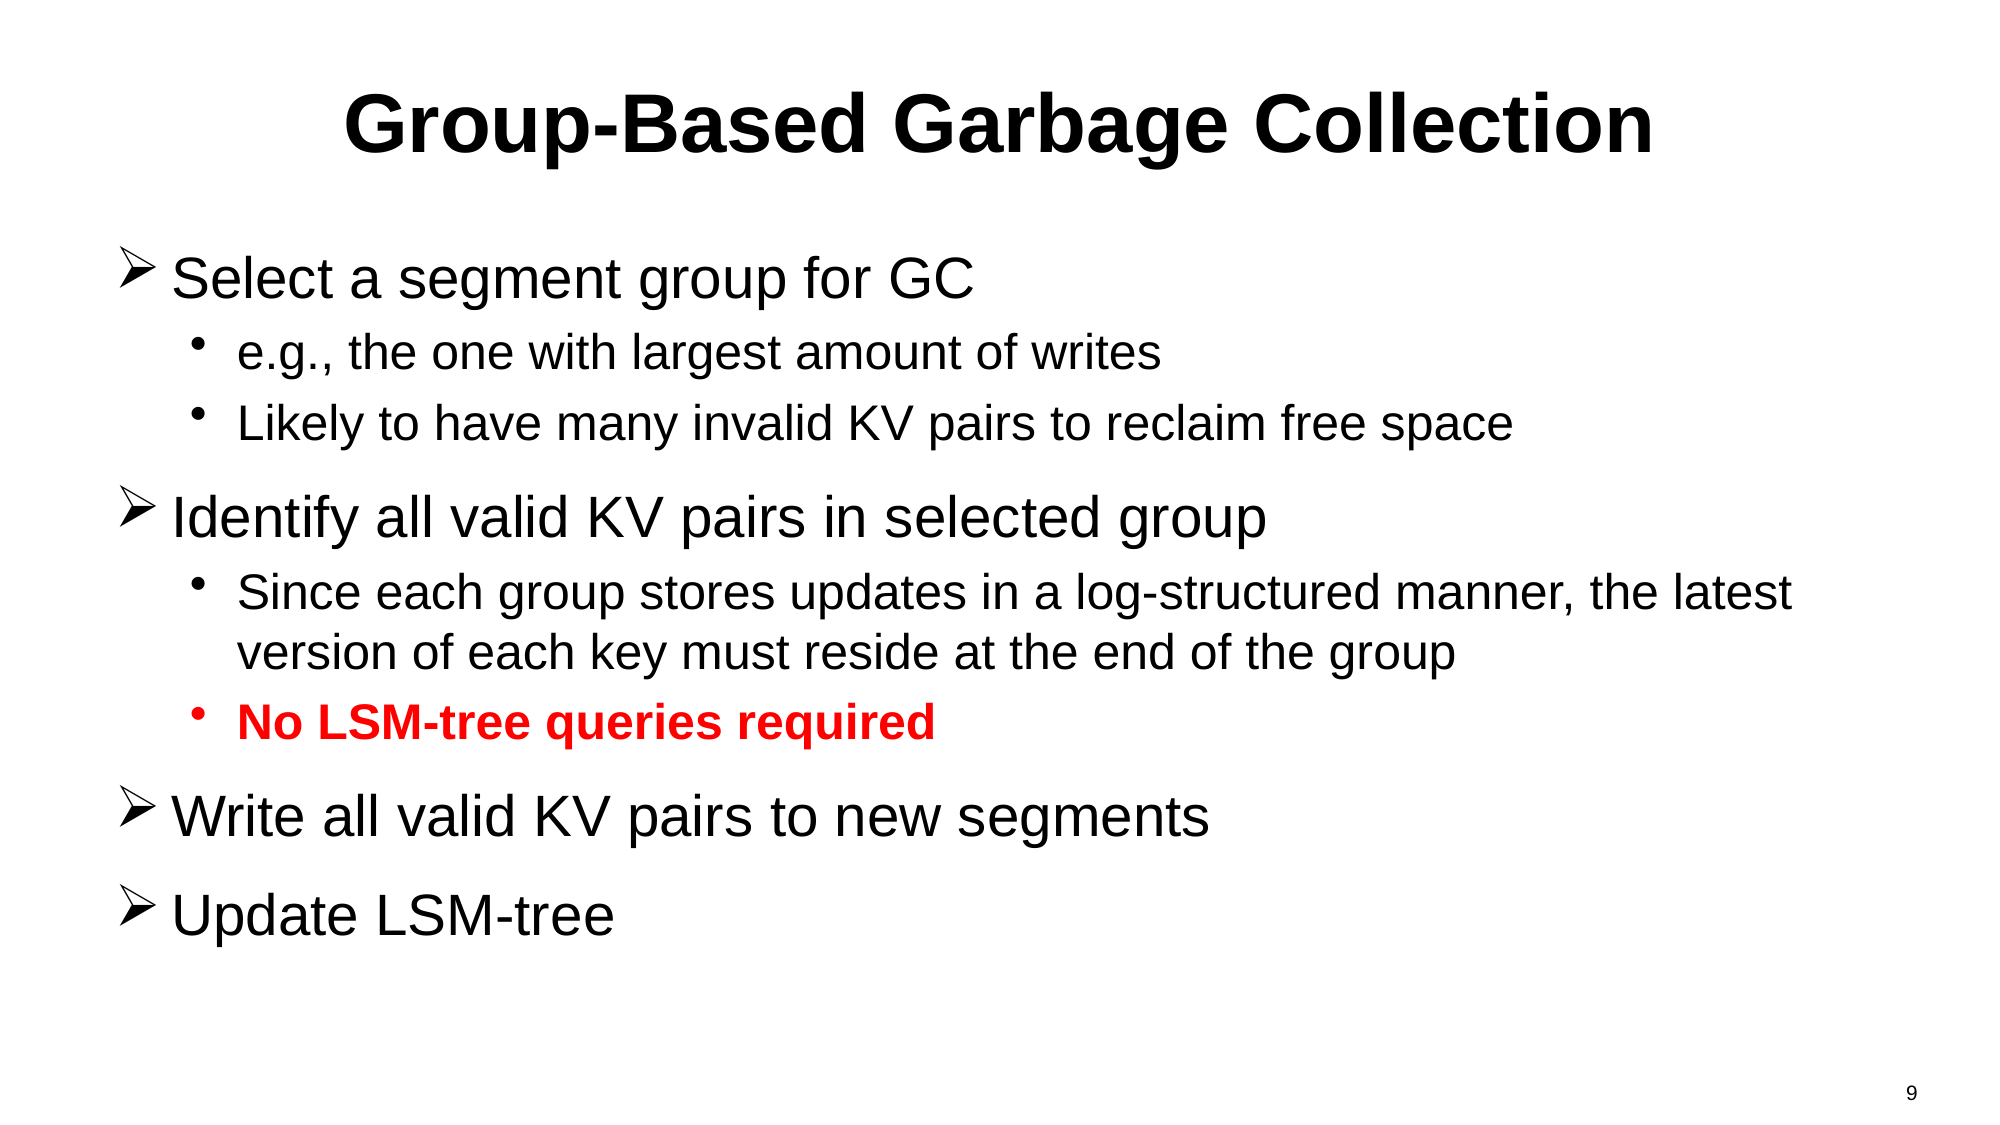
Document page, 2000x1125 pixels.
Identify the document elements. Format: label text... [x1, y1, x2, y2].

slide_number 9 [1466, 1072, 1933, 1125]
title Group-Based Garbage Collection [99, 24, 1900, 213]
list Select a segment group for GC e.g., the one with largest amount of writes Likely to have many invalid KV pairs to reclaim free space Identify all valid KV pairs in selected group Since each group stores updates in a log-structured manner, the latest version of each key must reside at the end of the group No LSM-tree queries required Write all valid KV pairs to new segments Update LSM-tree [99, 232, 1900, 988]
